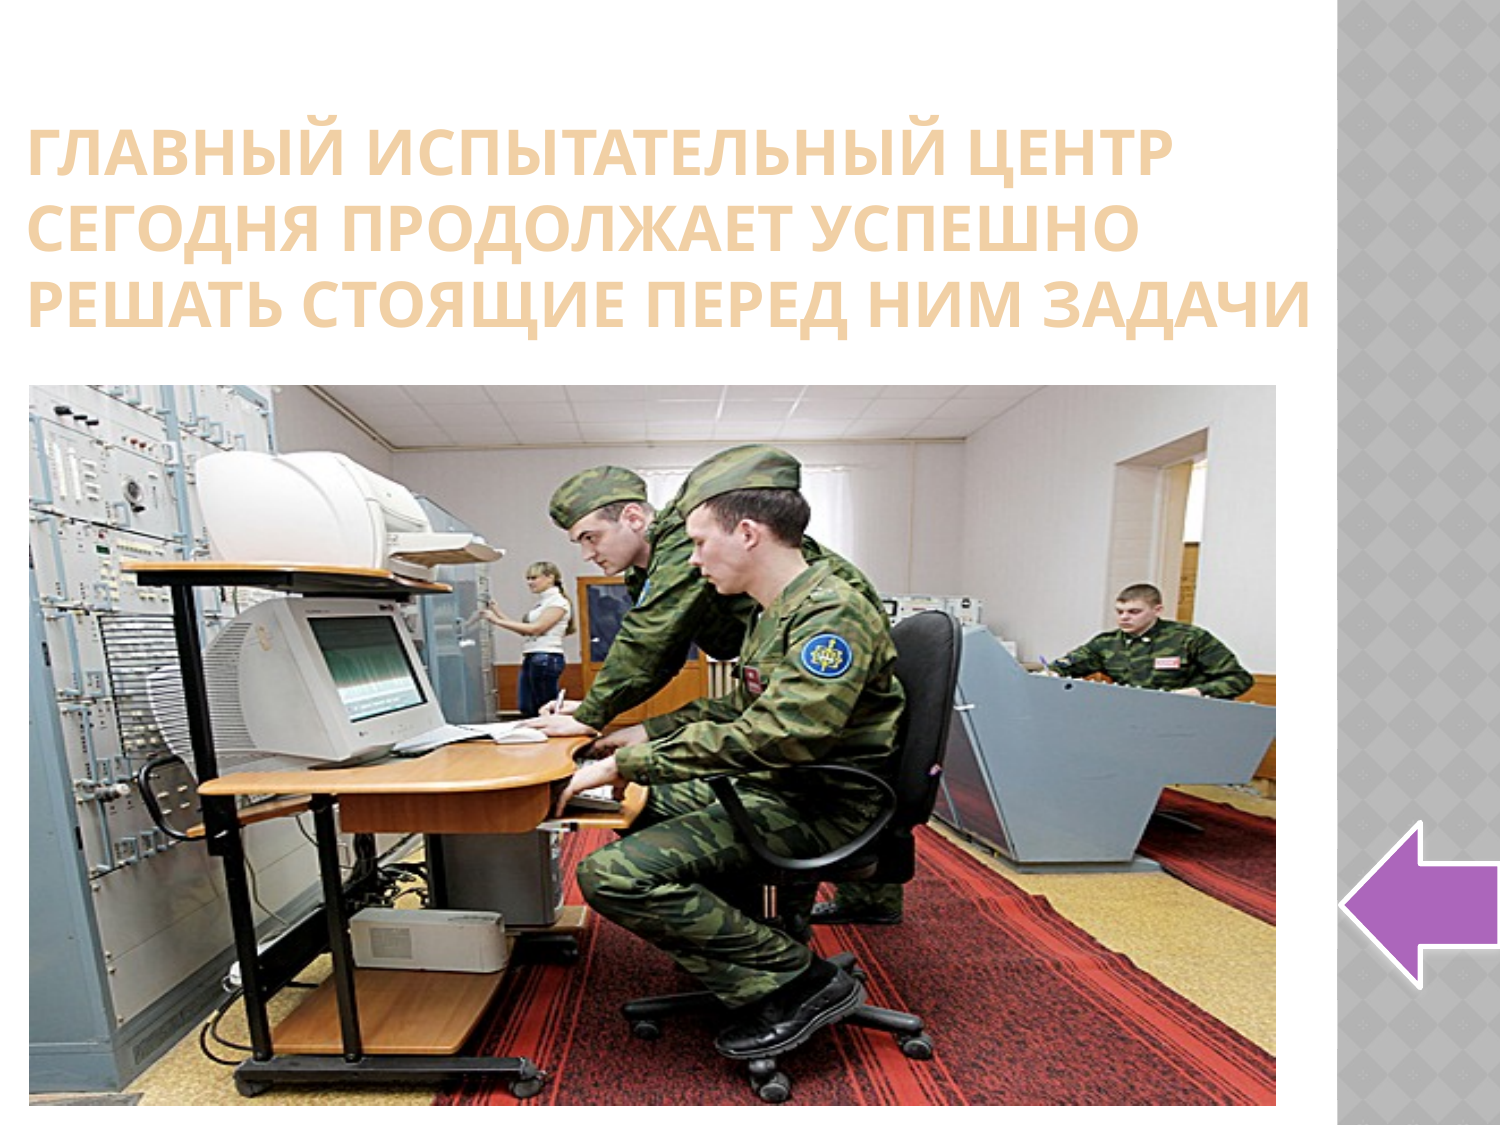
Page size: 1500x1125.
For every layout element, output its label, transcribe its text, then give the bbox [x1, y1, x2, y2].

title Главный испытательный центр сегодня продолжает успешно решать стоящие перед ним задачи [17, 90, 1341, 341]
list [28, 384, 1277, 1107]
text_box [1338, 819, 1500, 991]
